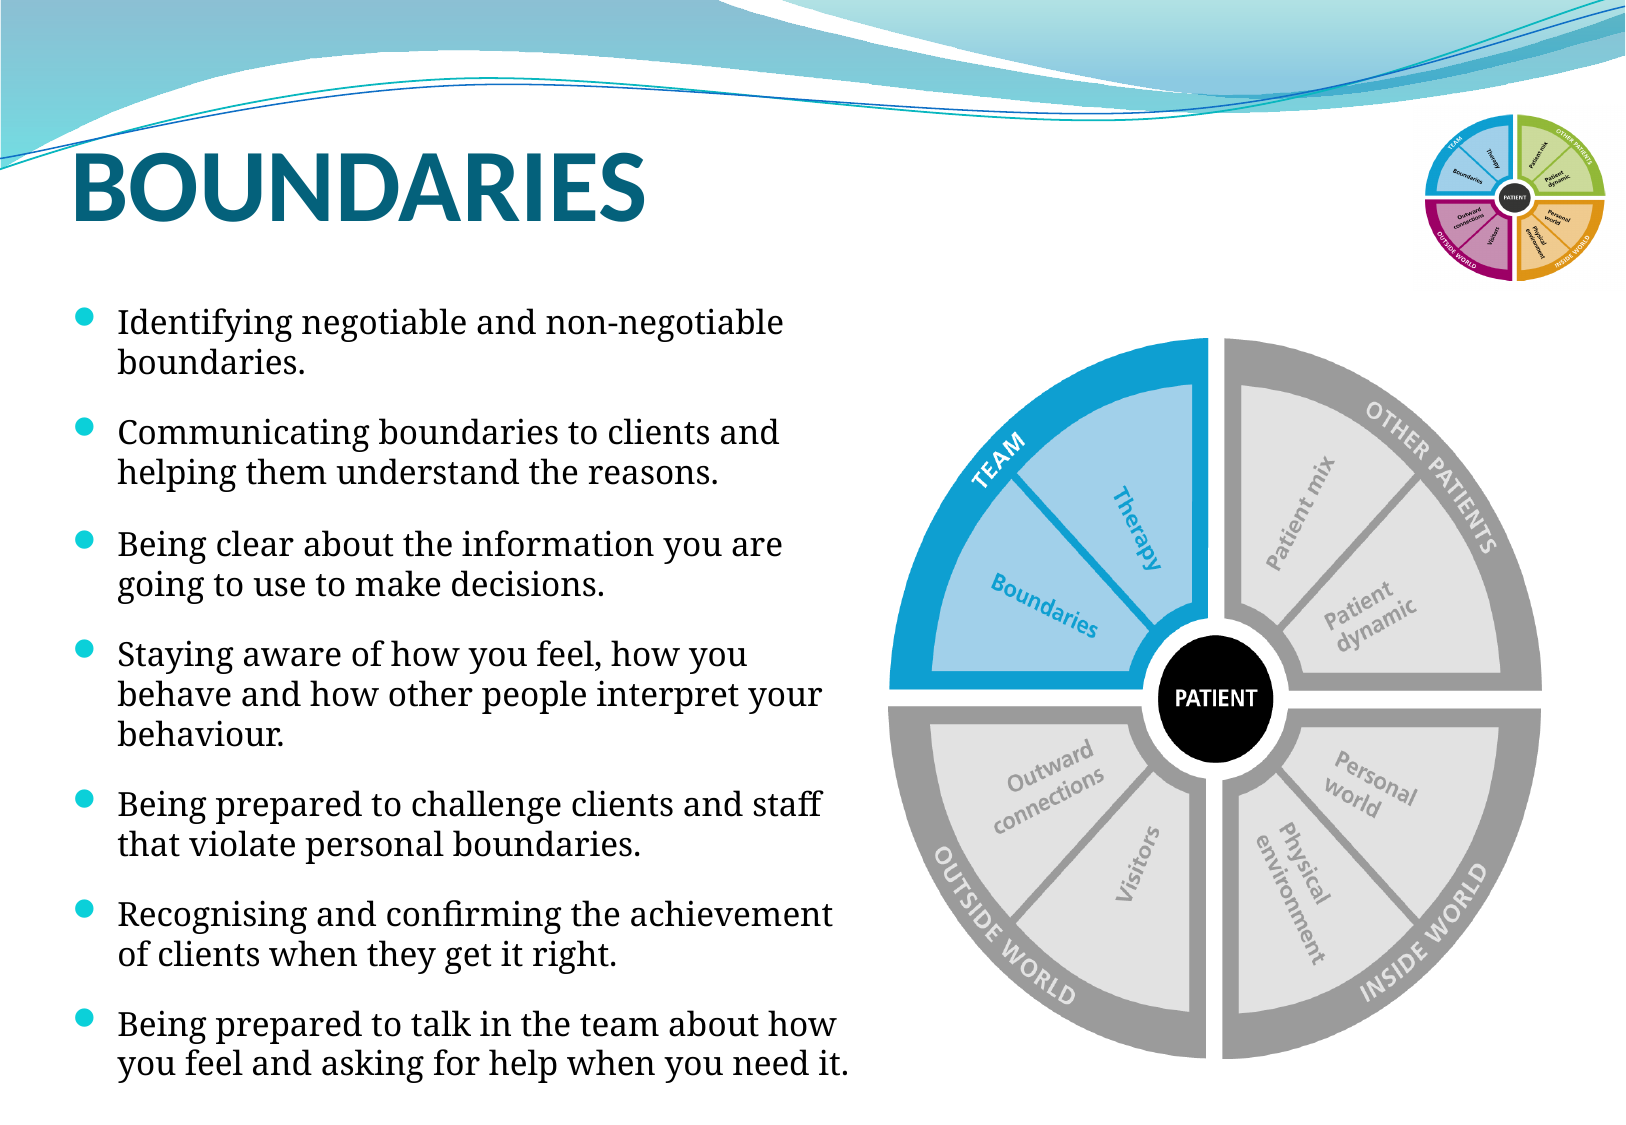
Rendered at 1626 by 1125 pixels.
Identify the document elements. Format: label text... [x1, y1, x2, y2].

picture [1413, 104, 1625, 291]
list Identifying negotiable and non-negotiable boundaries. Communicating boundaries to clients and helping them understand the reasons. Being clear about the information you are going to use to make decisions. Staying aware of how you feel, how you behave and how other people interpret your behaviour. Being prepared to challenge clients and staff that violate personal boundaries. Recognising and confirming the achievement of clients when they get it right. Being prepared to talk in the team about how you feel and asking for help when you need it. [57, 293, 877, 1083]
title Boundaries [70, 54, 1533, 243]
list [888, 337, 1543, 1059]
